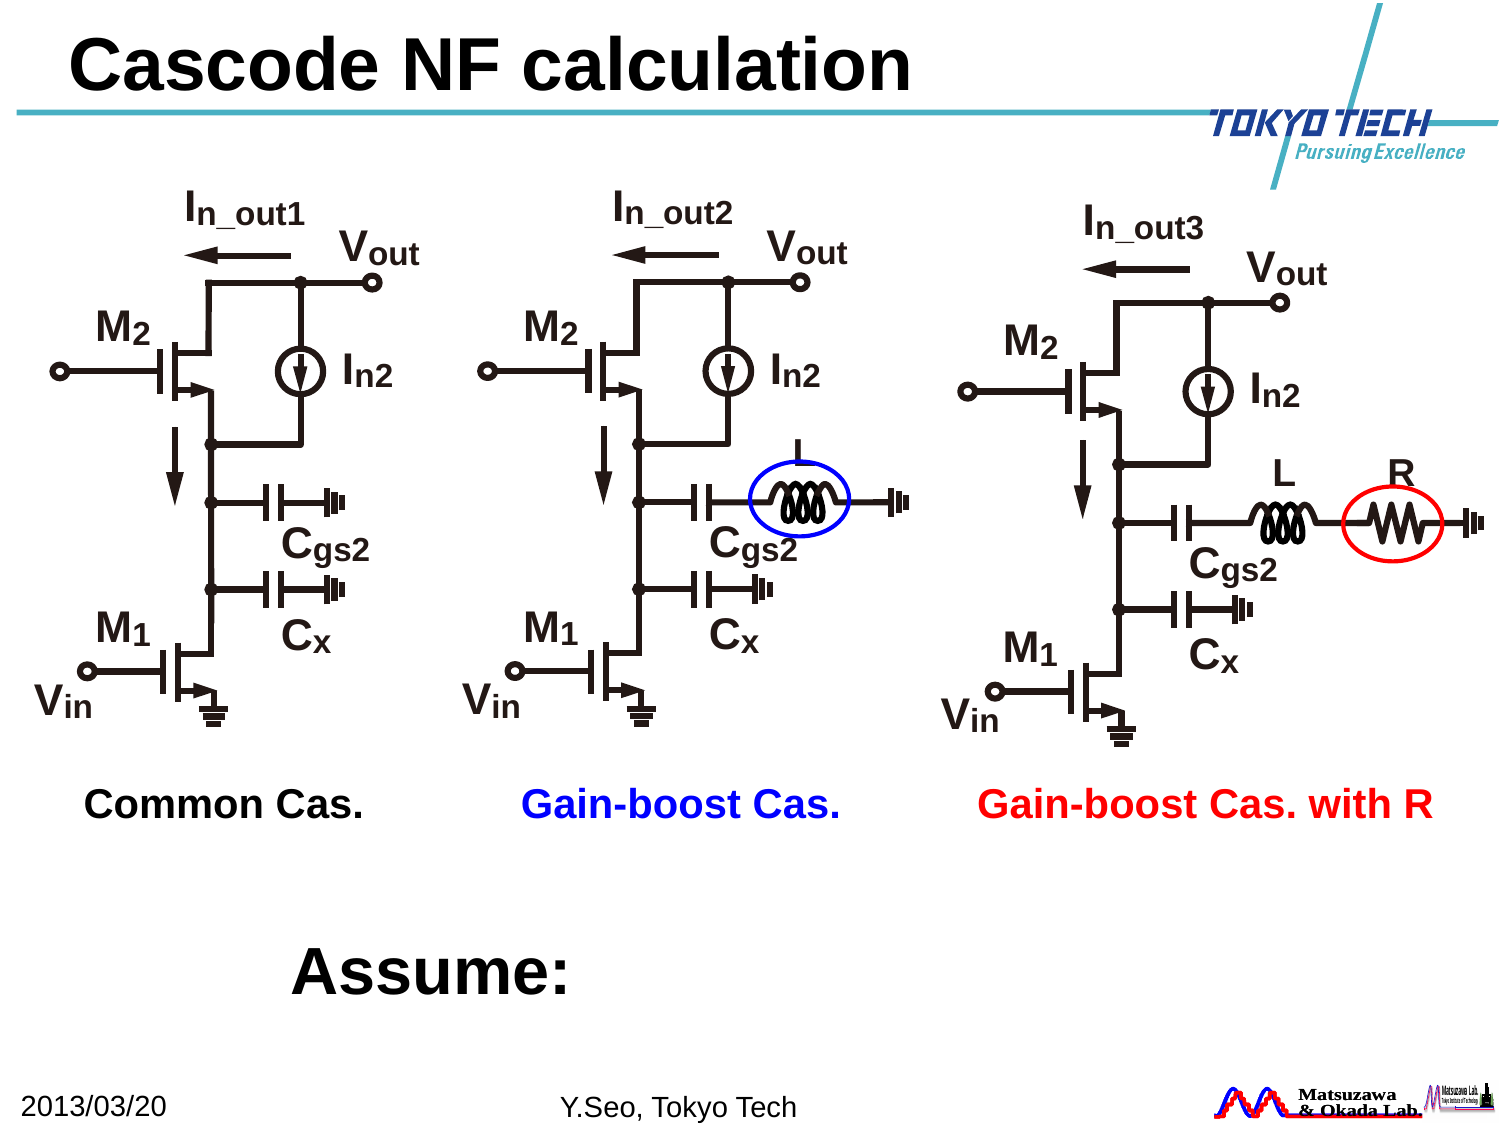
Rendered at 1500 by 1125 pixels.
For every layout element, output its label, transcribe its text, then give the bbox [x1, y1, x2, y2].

picture [940, 197, 1485, 754]
title Cascode NF calculation [53, 6, 938, 116]
text_box Gain-boost Cas. [506, 769, 865, 835]
picture [34, 183, 421, 740]
picture [461, 183, 910, 740]
footer Y.Seo, Tokyo Tech [436, 1080, 922, 1125]
text_box Common Cas. [68, 769, 386, 835]
text_box Gain-boost Cas. with R [962, 769, 1463, 835]
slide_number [5, 1079, 324, 1125]
